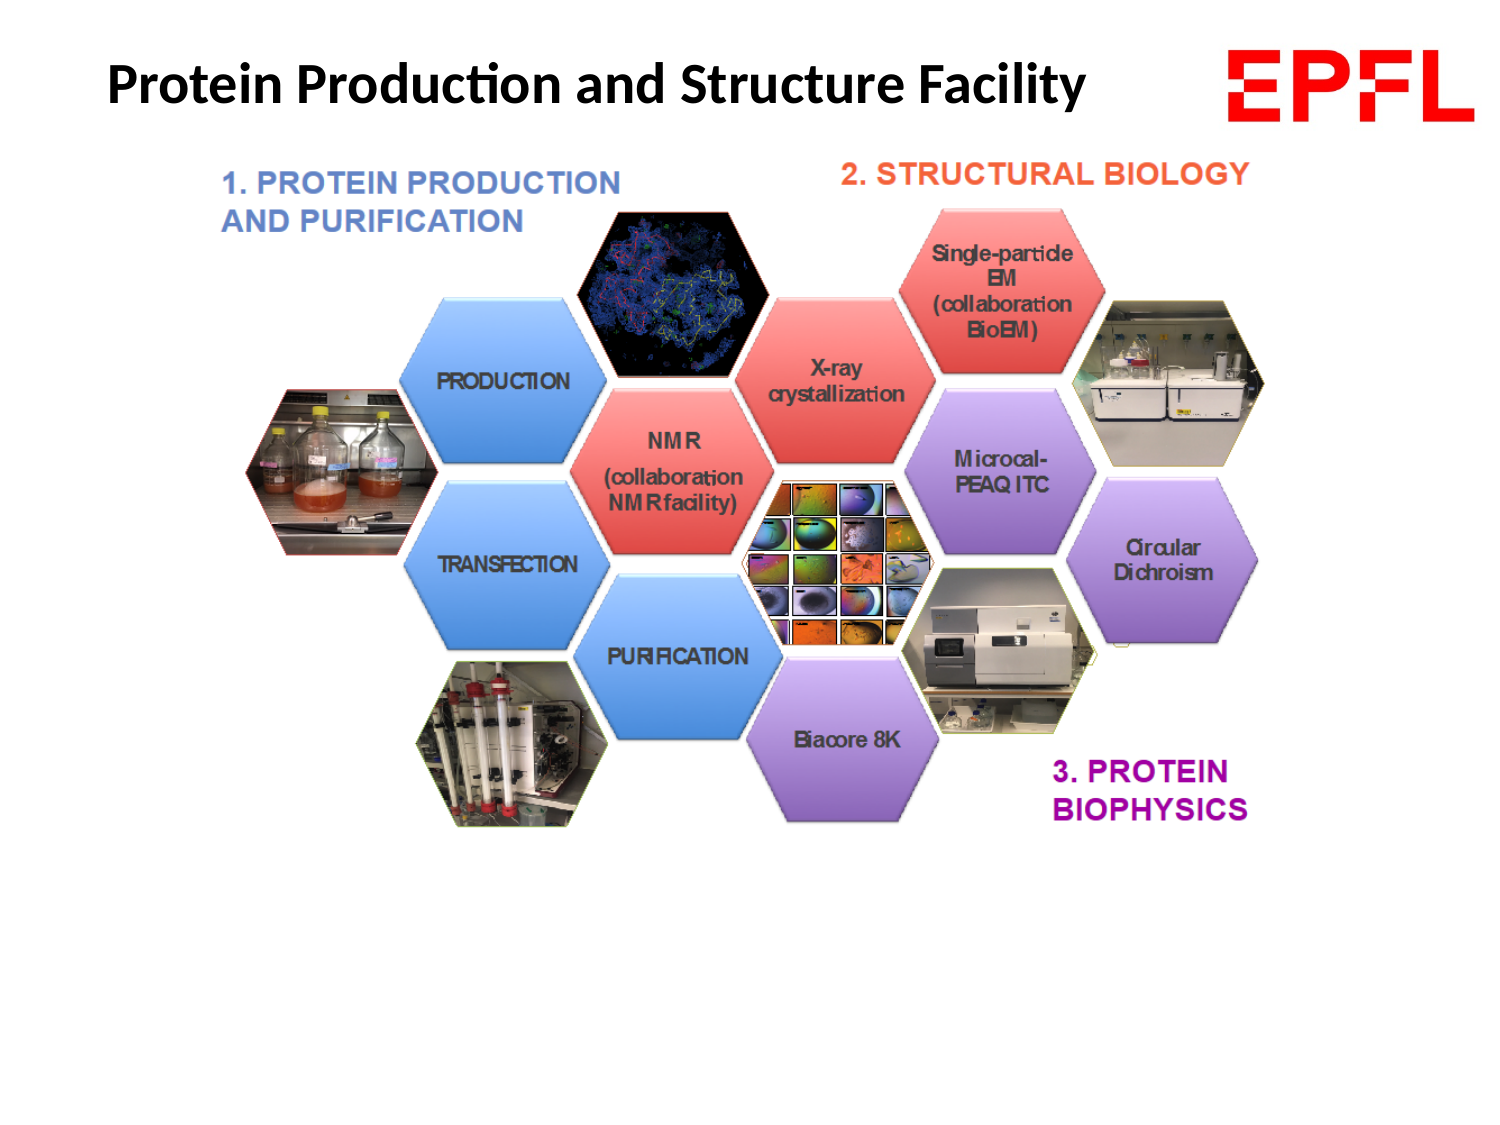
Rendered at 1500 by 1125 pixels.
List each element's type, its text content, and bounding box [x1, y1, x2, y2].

title Protein Production and Structure Facility [0, 0, 1193, 160]
picture [205, 0, 1500, 843]
